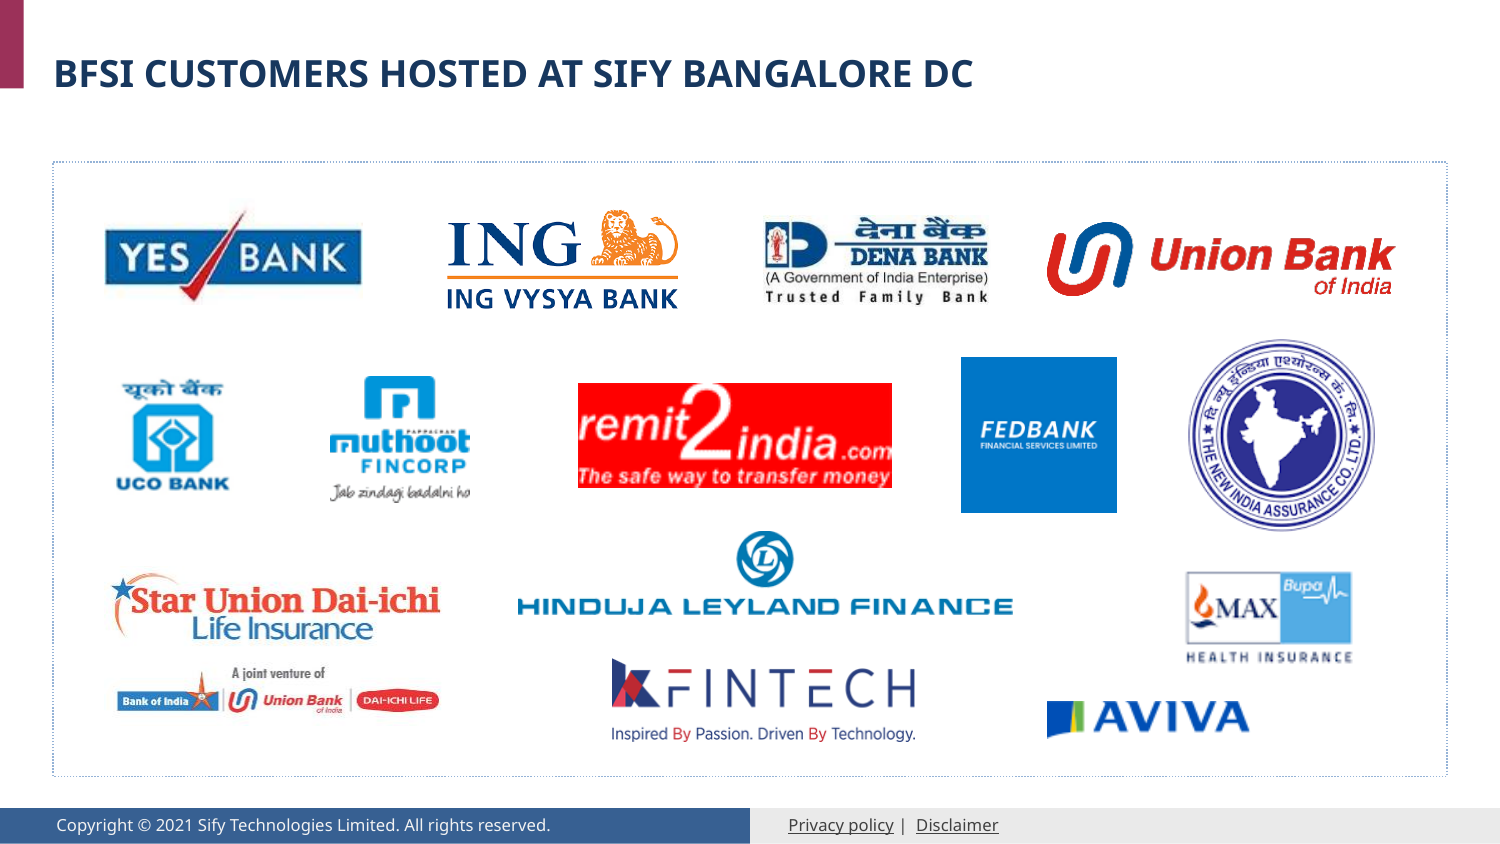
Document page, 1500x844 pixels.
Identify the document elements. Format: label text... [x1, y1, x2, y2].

picture [517, 530, 1013, 616]
picture [329, 375, 470, 503]
picture [742, 561, 763, 578]
picture [611, 657, 915, 743]
picture [1175, 566, 1369, 676]
title Bfsi customers hosted at SIFY Bangalore dc [53, 42, 1290, 103]
picture [1186, 338, 1375, 532]
picture [961, 357, 1117, 514]
picture [1047, 221, 1396, 296]
picture [578, 382, 892, 489]
picture [747, 536, 777, 572]
picture [769, 562, 784, 582]
picture [104, 197, 363, 305]
picture [441, 205, 687, 312]
picture [104, 566, 443, 727]
picture [763, 215, 991, 307]
picture [104, 369, 241, 502]
picture [768, 541, 787, 555]
picture [1047, 701, 1251, 740]
text_box [51, 160, 1449, 778]
